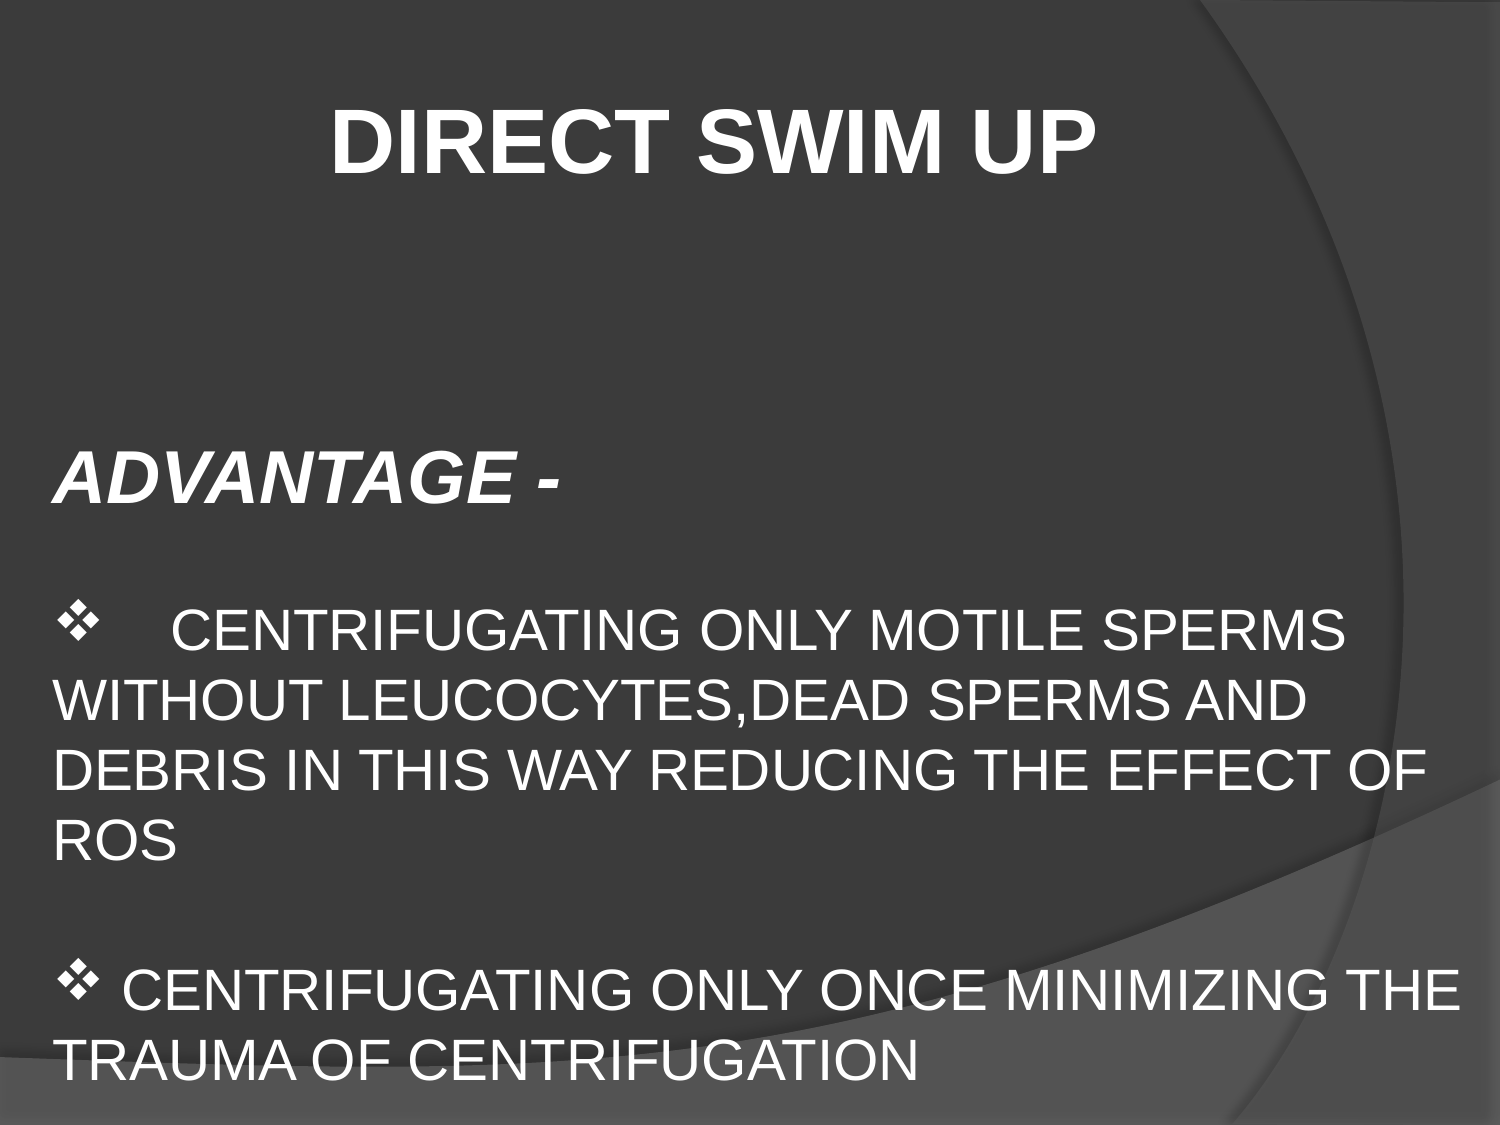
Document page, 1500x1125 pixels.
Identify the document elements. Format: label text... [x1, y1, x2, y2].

text_box DIRECT SWIM UP ADVANTAGE - CENTRIFUGATING ONLY MOTILE SPERMS WITHOUT LEUCOCYTES,DEAD SPERMS AND DEBRIS IN THIS WAY REDUCING THE EFFECT OF ROS CENTRIFUGATING ONLY ONCE MINIMIZING THE TRAUMA OF CENTRIFUGATION [37, 75, 1500, 1100]
